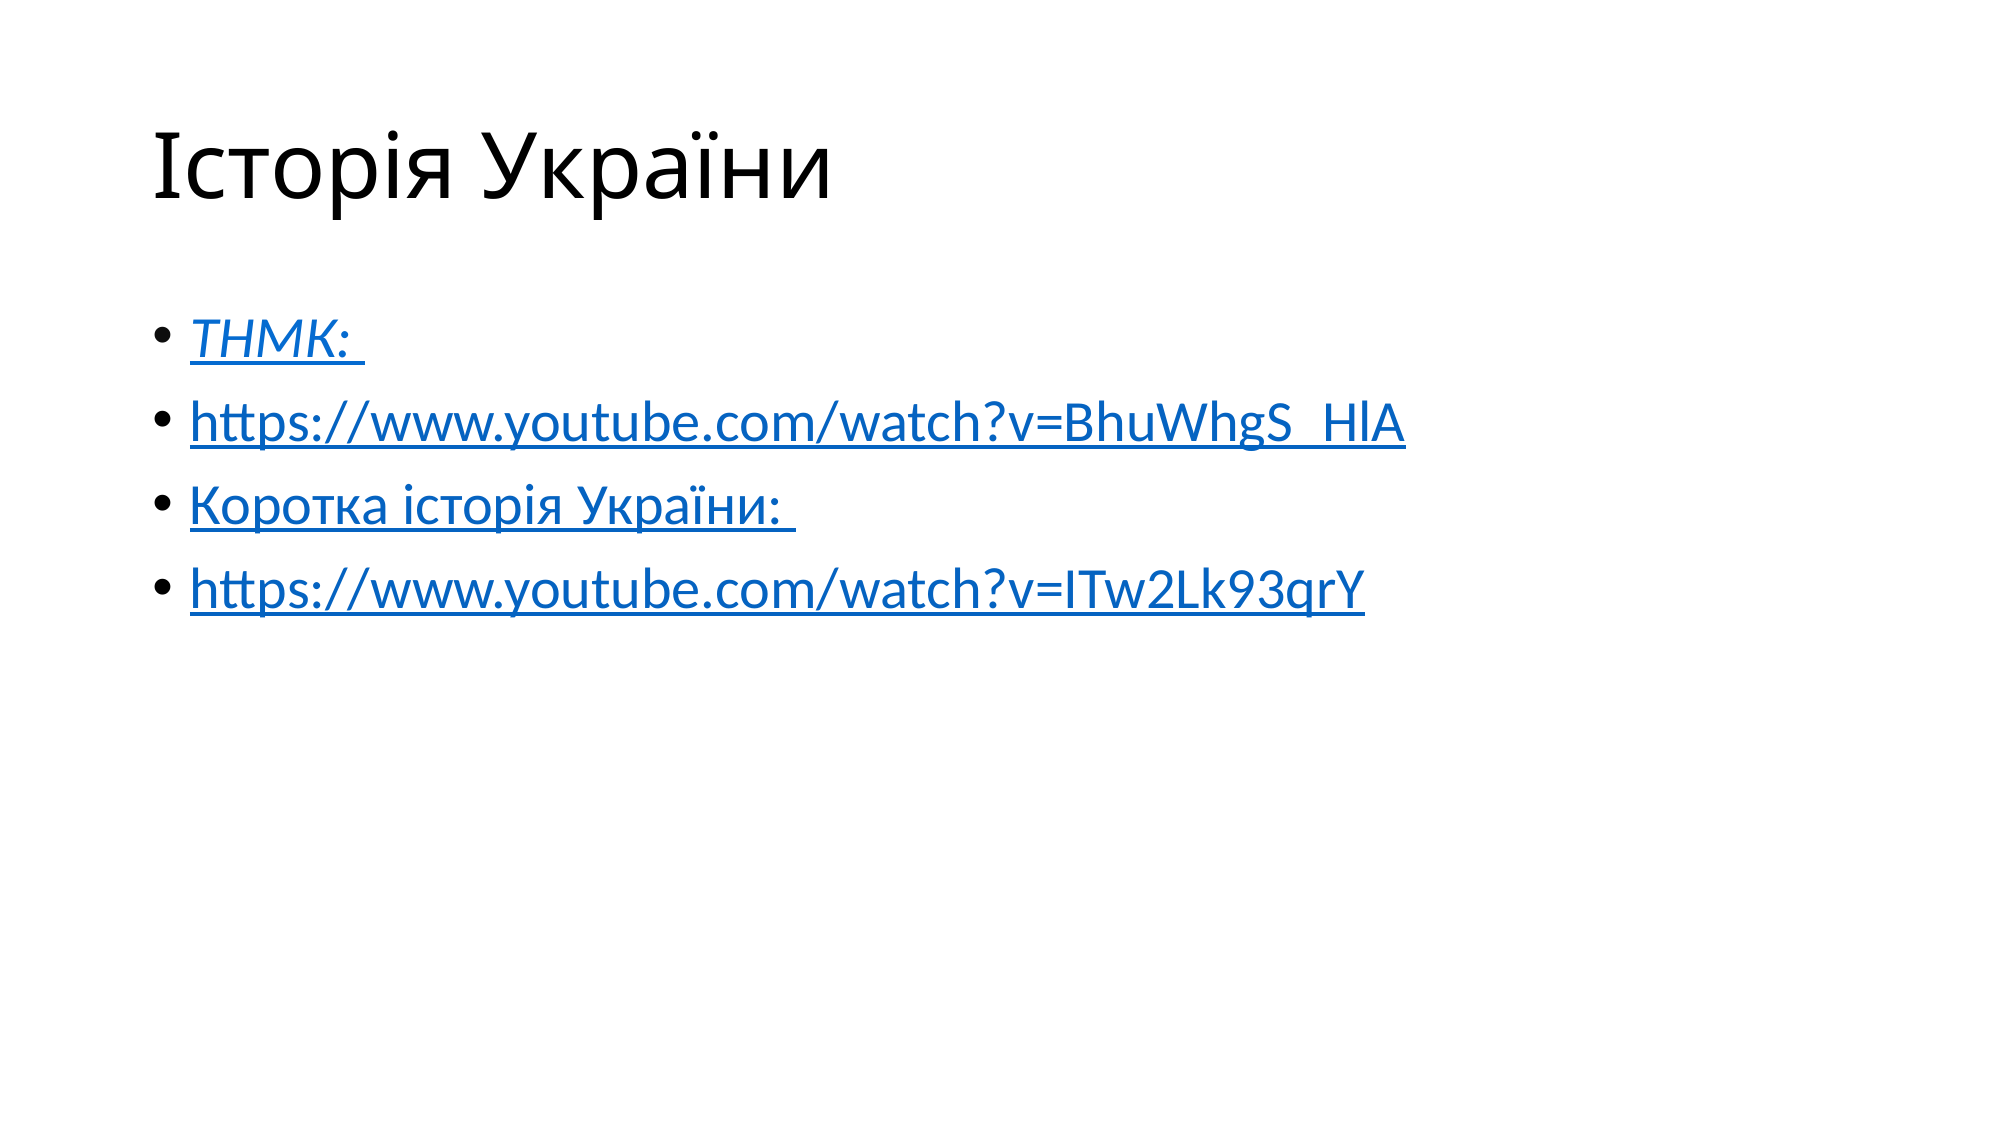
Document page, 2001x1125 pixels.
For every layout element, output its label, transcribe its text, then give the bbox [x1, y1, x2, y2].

title Історія України [137, 59, 1863, 278]
list ТНМК: https://www.youtube.com/watch?v=BhuWhgS_HlA Коротка історія України: https://www.youtube.com/watch?v=ITw2Lk93qrY [137, 299, 1863, 1014]
